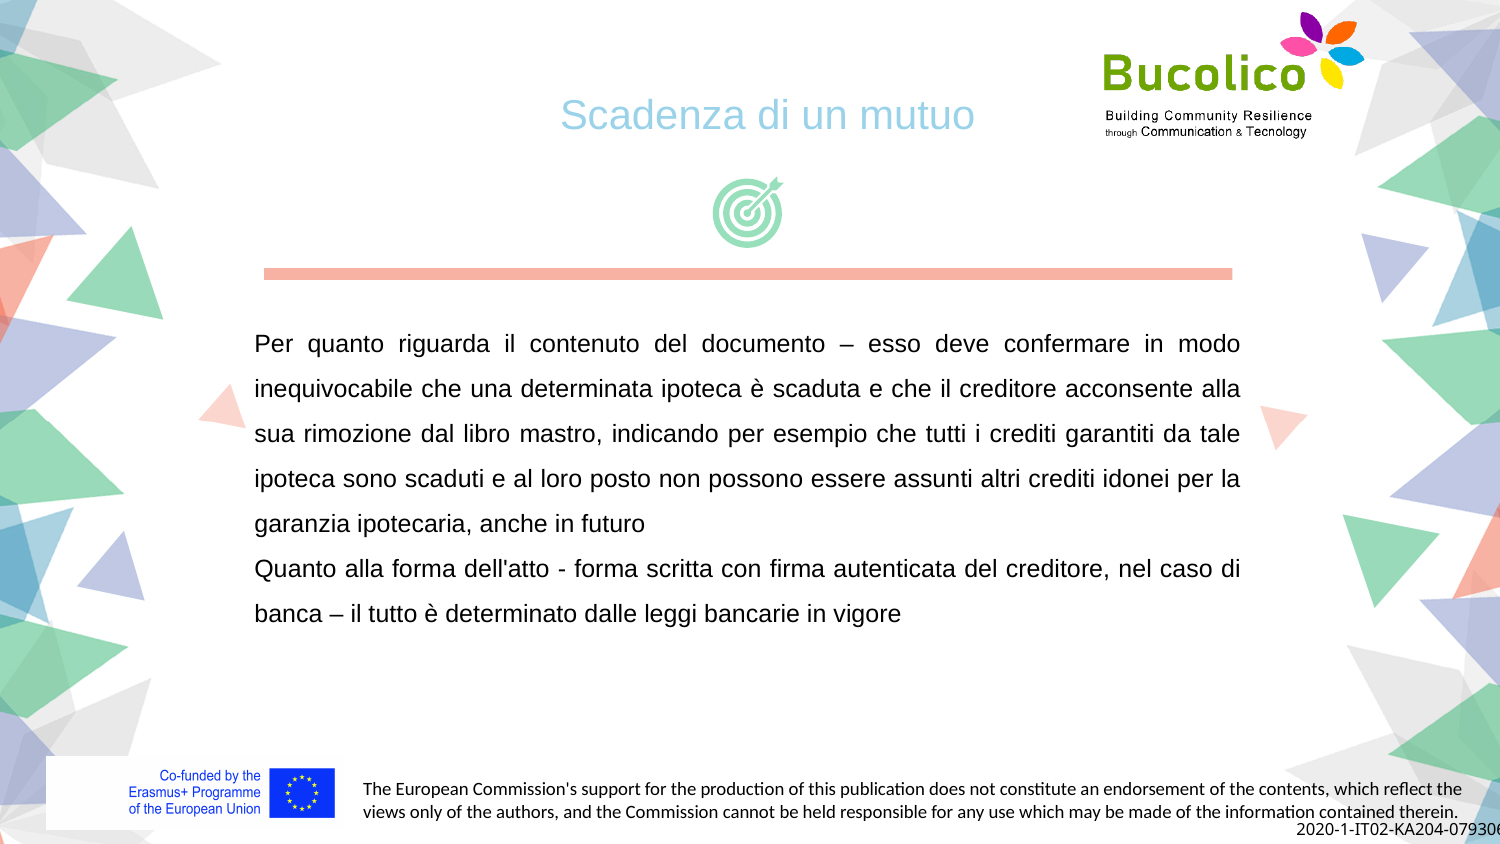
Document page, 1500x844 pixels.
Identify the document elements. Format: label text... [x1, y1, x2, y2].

picture [0, 0, 1500, 844]
text_box [262, 266, 1235, 282]
text_box [710, 174, 786, 250]
text_box Per quanto riguarda il contenuto del documento – esso deve confermare in modo inequivocabile che una determinata ipoteca è scaduta e che il creditore acconsente alla sua rimozione dal libro mastro, indicando per esempio che tutti i crediti garantiti da tale ipoteca sono scaduti e al loro posto non possono essere assunti altri crediti idonei per la garanzia ipotecaria, anche in futuro Quanto alla forma dell'atto - forma scritta con firma autenticata del creditore, nel caso di banca – il tutto è determinato dalle leggi bancarie in vigore [239, 305, 1258, 665]
text_box The European Commission's support for the production of this publication does not constitute an endorsement of the contents, which reflect the views only of the authors, and the Commission cannot be held responsible for any use which may be made of the information contained therein. [348, 769, 1486, 830]
list Scadenza di un mutuo [17, 65, 1500, 161]
